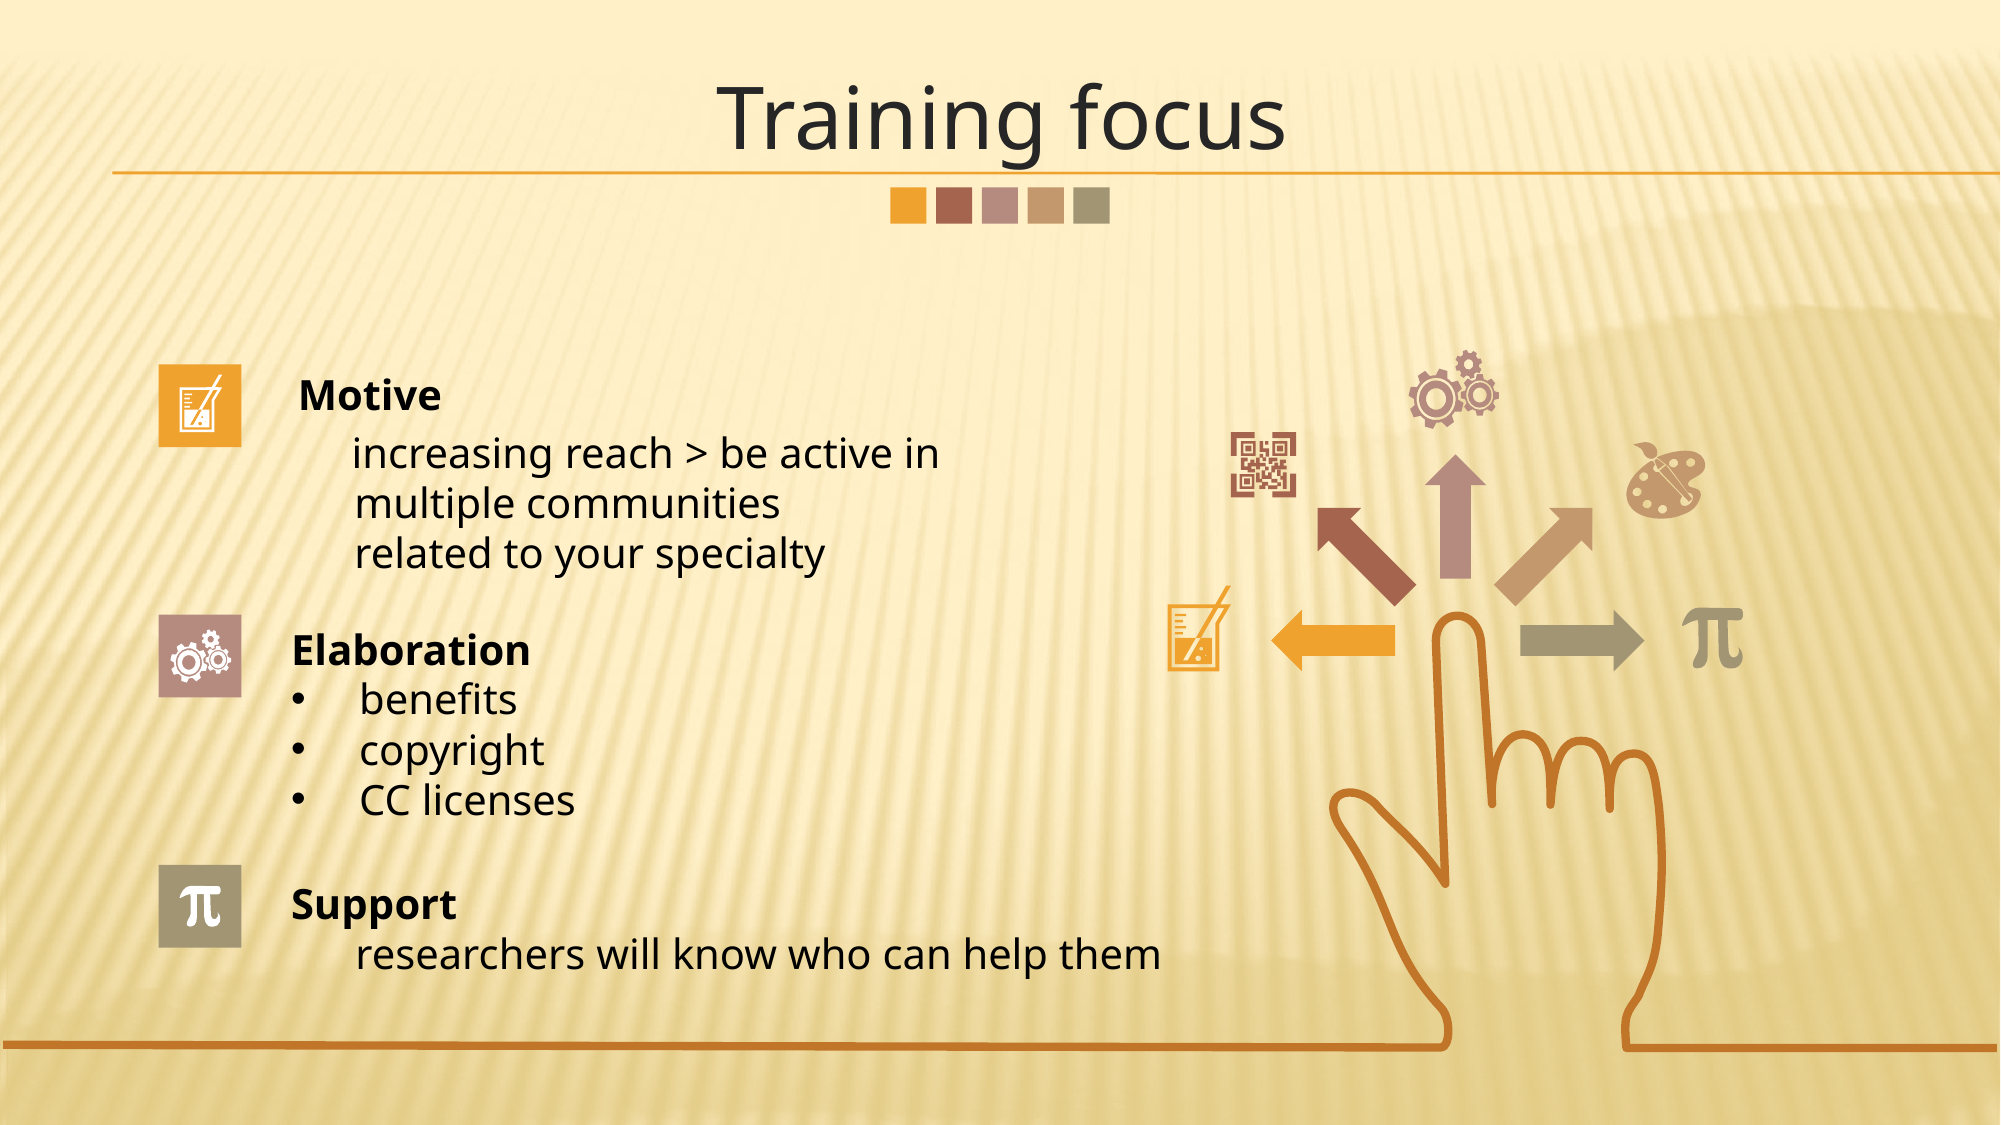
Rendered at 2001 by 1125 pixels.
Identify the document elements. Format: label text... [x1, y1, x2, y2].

text_box [168, 627, 234, 685]
text_box [157, 612, 244, 699]
text_box [1631, 440, 1708, 521]
text_box Support researchers will know who can help them [276, 870, 1378, 1036]
text_box Elaboration benefits copyright CC licenses [276, 615, 1054, 831]
text_box [1679, 605, 1745, 671]
text_box [1229, 430, 1298, 500]
text_box [1165, 583, 1233, 674]
text_box [3, 690, 1997, 1049]
text_box Motive increasing reach > be active in multiple communities related to your specialty [283, 361, 1061, 585]
text_box [1406, 347, 1501, 431]
text_box [177, 372, 224, 435]
text_box [157, 362, 244, 449]
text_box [1270, 454, 1645, 672]
text_box [177, 883, 223, 929]
text_box [157, 863, 244, 950]
list Training focus [53, 55, 1952, 175]
